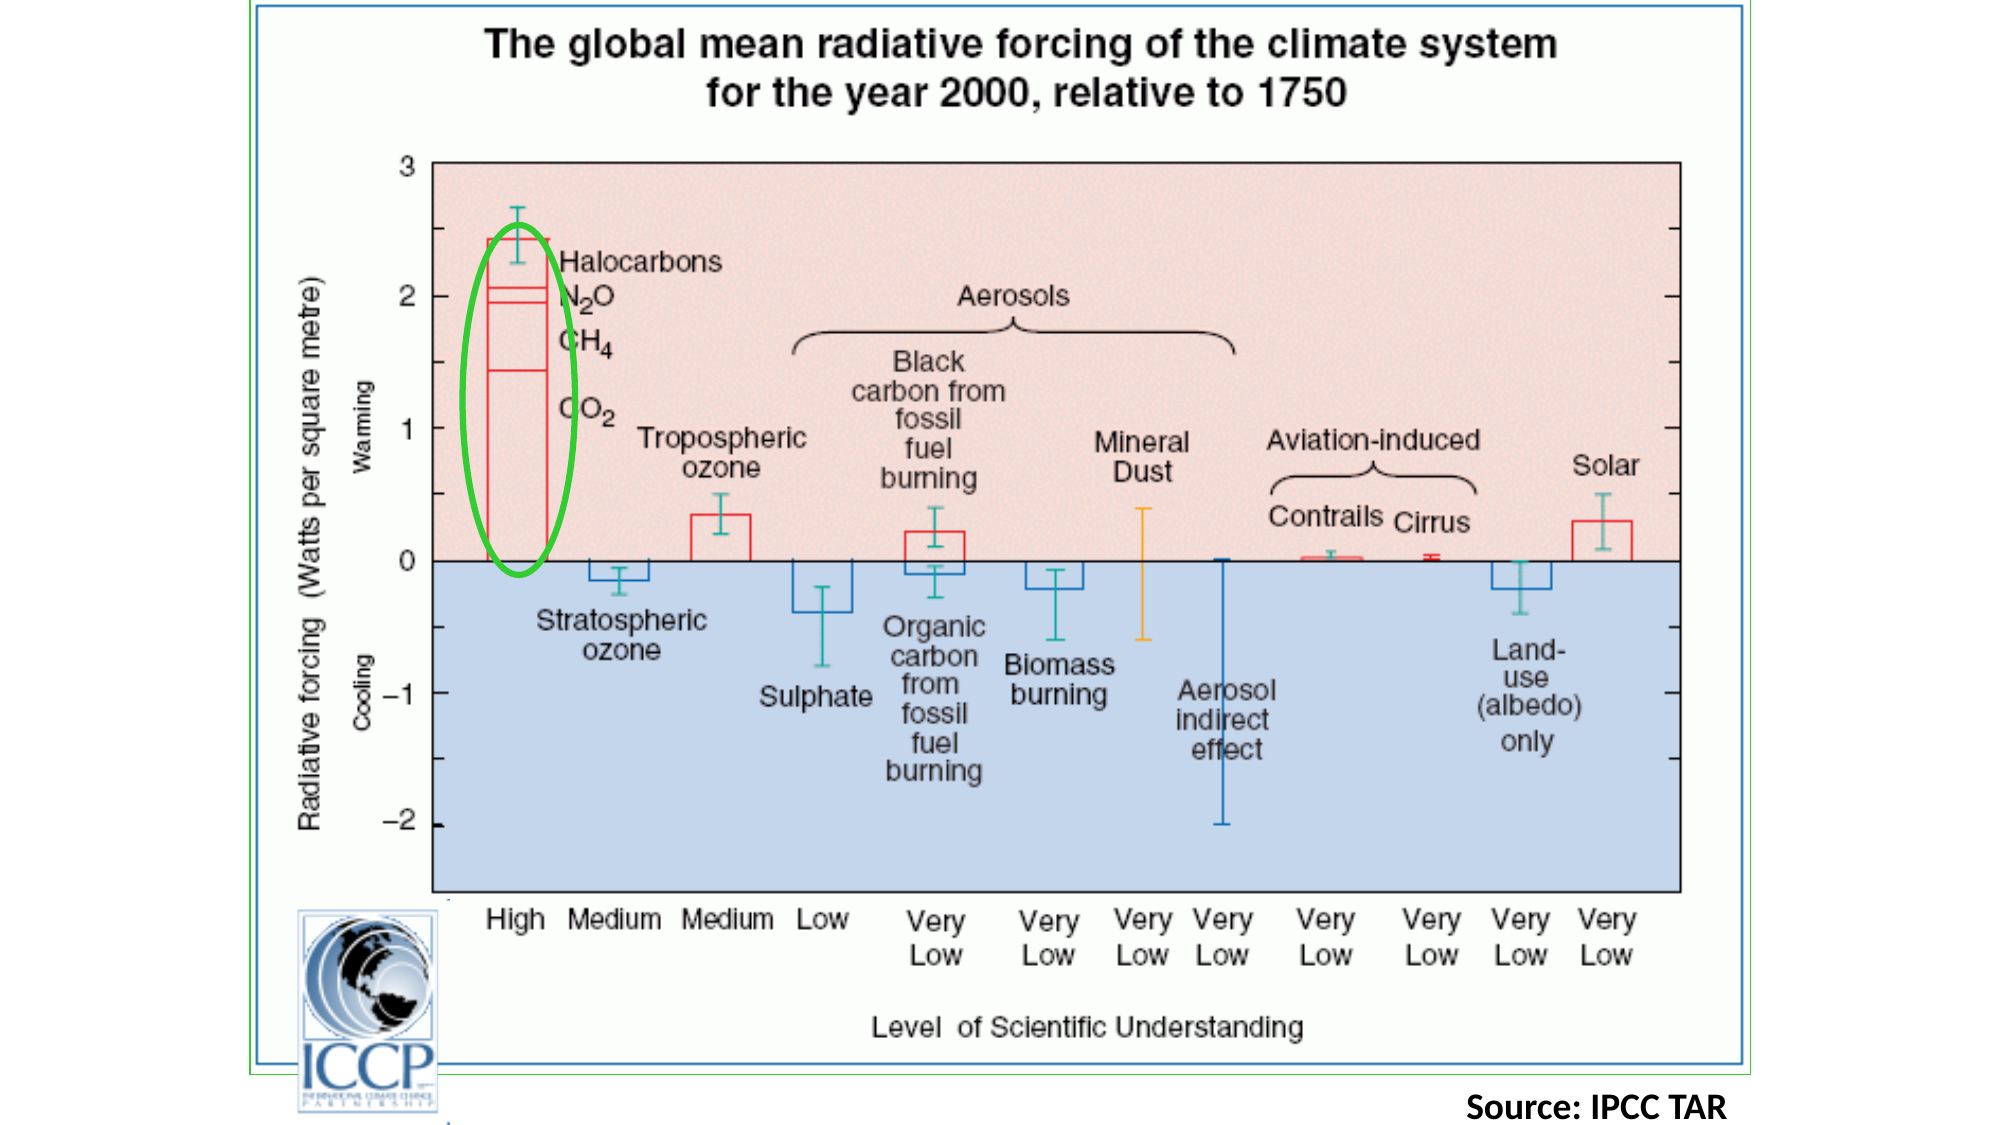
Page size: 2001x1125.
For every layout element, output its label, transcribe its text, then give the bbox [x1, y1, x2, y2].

picture [250, 0, 1750, 1074]
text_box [287, 899, 450, 1125]
text_box Source: IPCC TAR [1451, 1074, 1743, 1125]
